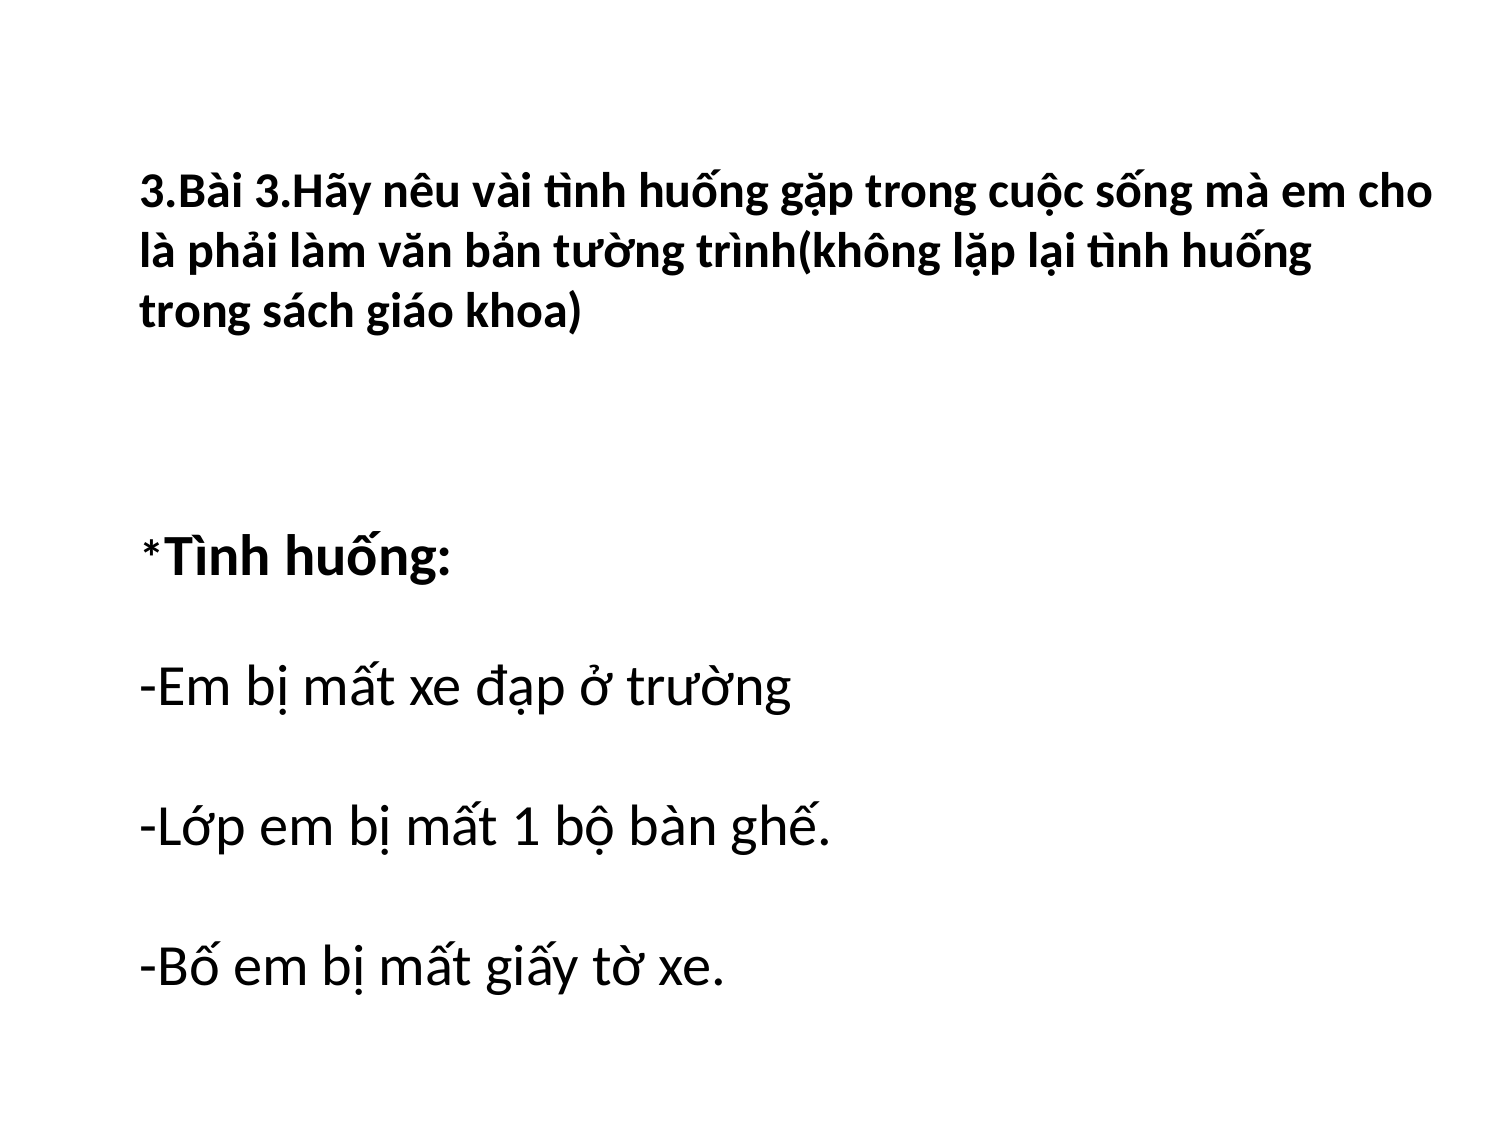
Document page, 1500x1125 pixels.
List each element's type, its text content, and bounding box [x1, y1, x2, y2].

text_box 3.Bài 3.Hãy nêu vài tình huống gặp trong cuộc sống mà em cho là phải làm văn bản tường trình(không lặp lại tình huống trong sách giáo khoa) *Tình huống: -Em bị mất xe đạp ở trường -Lớp em bị mất 1 bộ bàn ghế. -Bố em bị mất giấy tờ xe. [125, 149, 1450, 1125]
